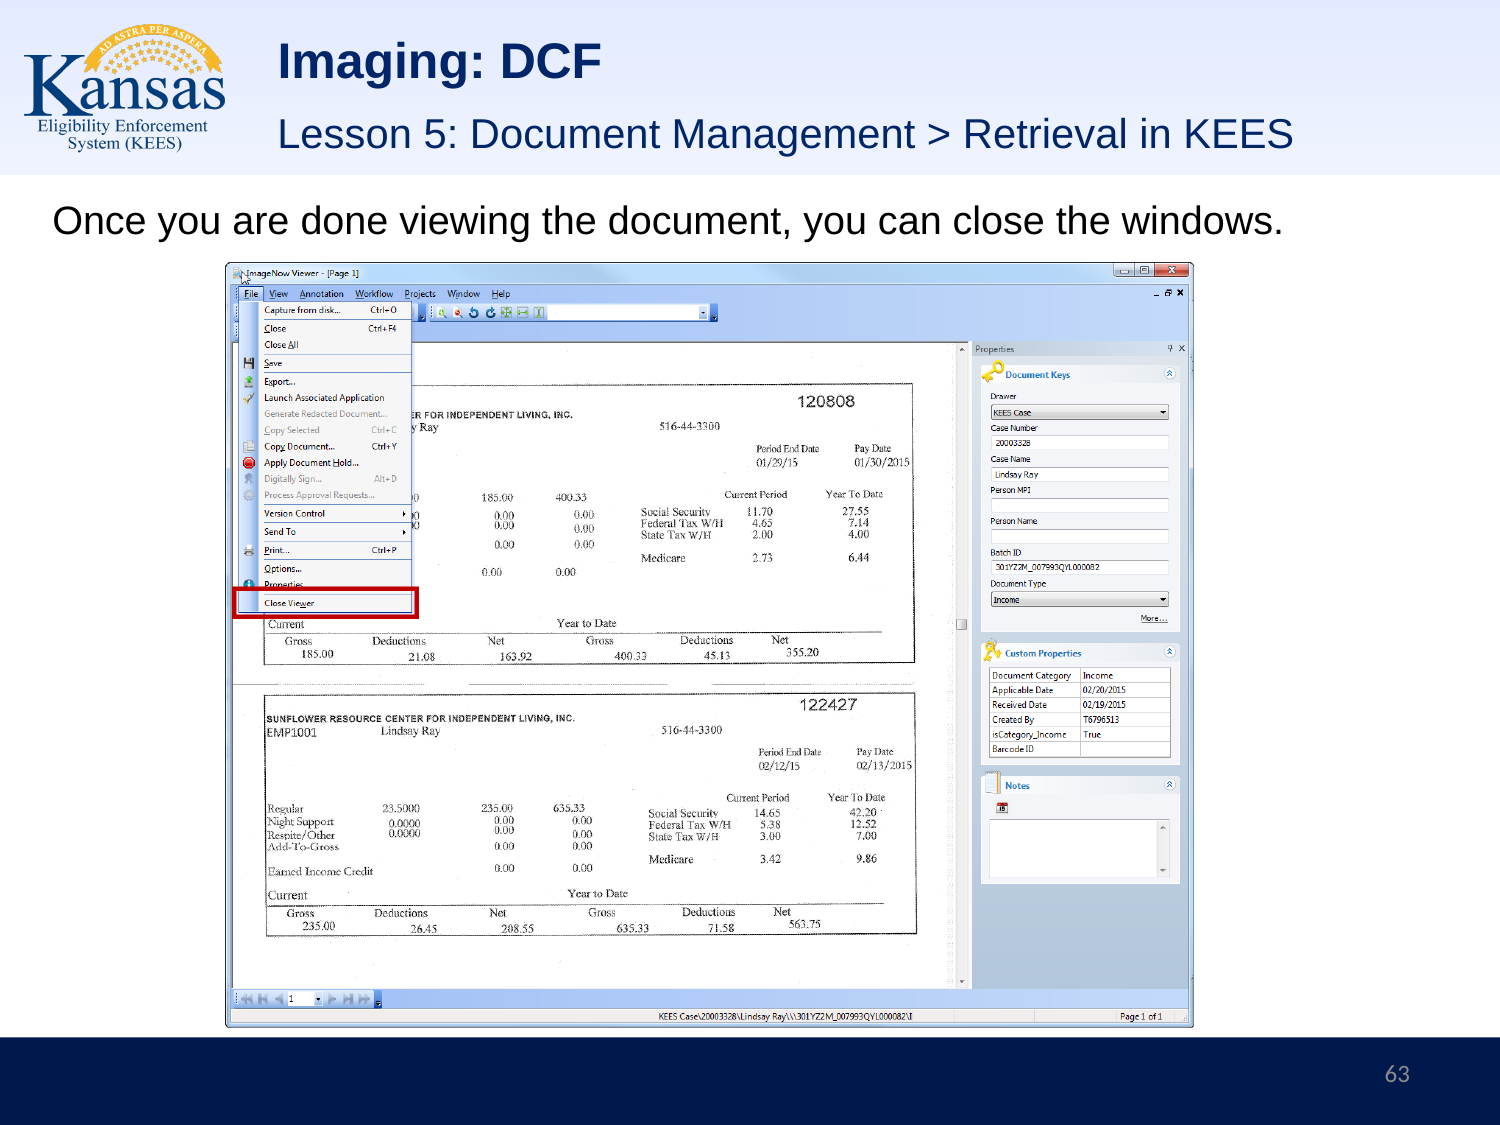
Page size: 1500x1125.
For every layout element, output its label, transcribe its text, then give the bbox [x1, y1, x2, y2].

text_box Once you are done viewing the document, you can close the windows. [37, 187, 1463, 275]
text_box Lesson 5: Document Management > Retrieval in KEES [262, 99, 1425, 175]
title Imaging: DCF [262, 12, 1425, 99]
picture [224, 262, 1195, 1028]
picture [24, 24, 225, 154]
slide_number 63 [1074, 1042, 1425, 1103]
